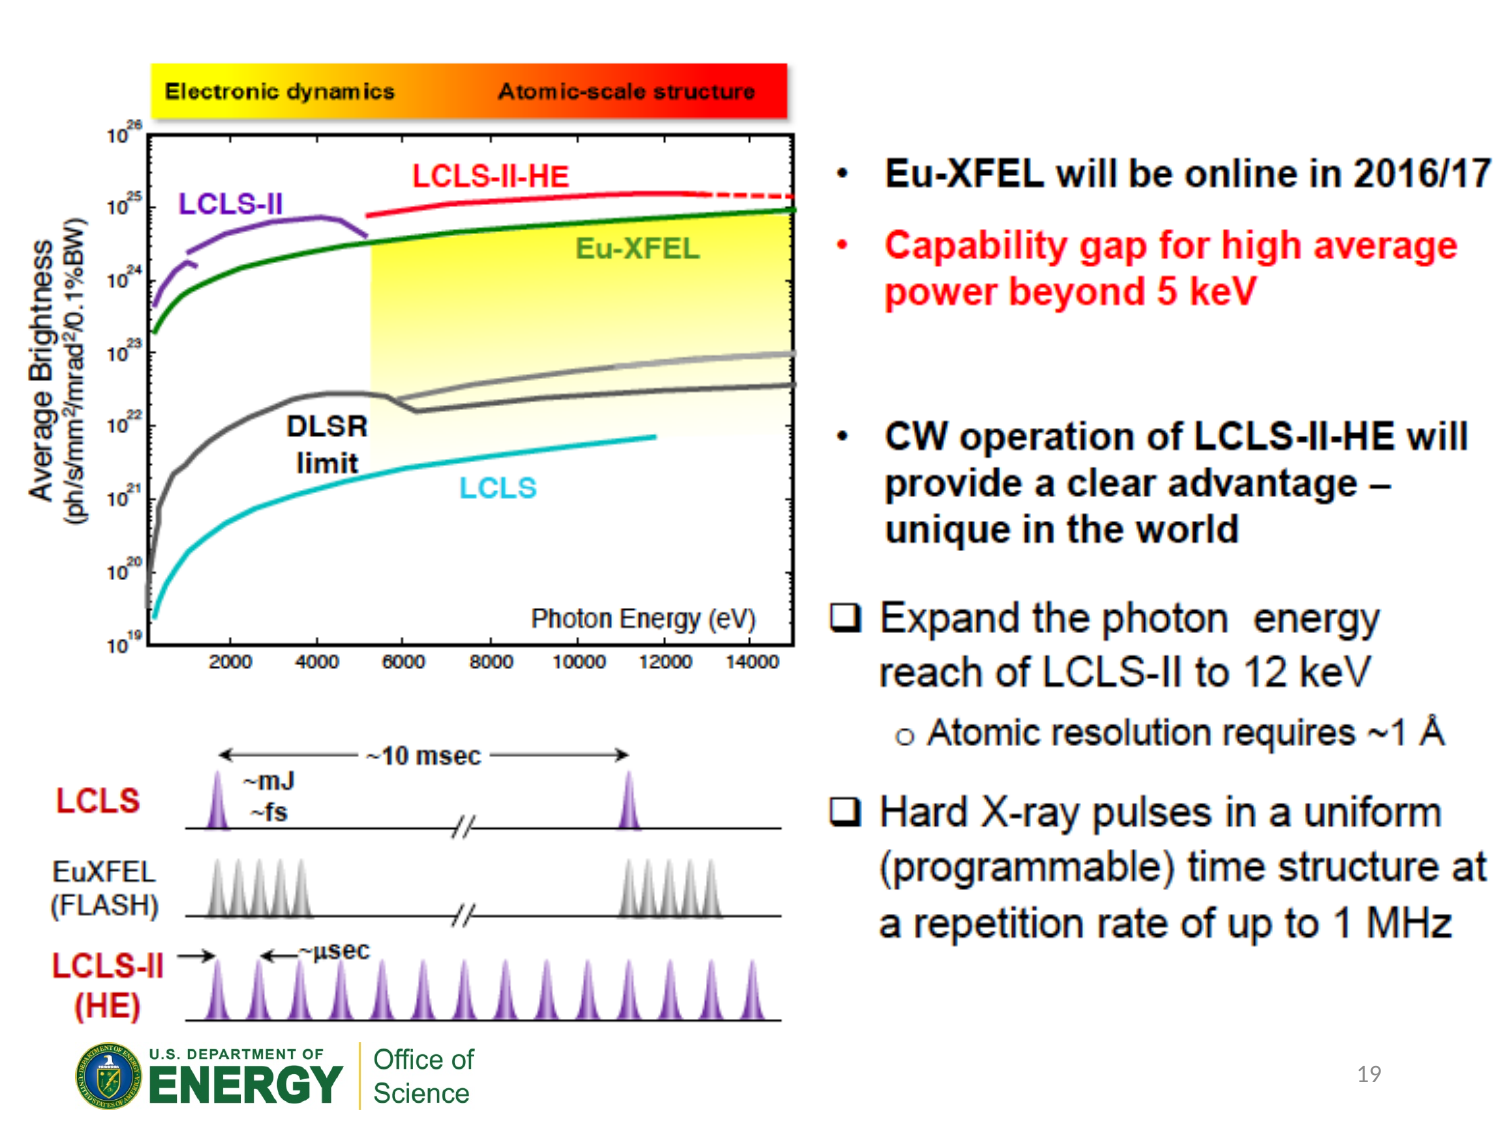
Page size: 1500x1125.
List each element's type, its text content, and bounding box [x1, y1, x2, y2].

slide_number 19 [1059, 1042, 1397, 1103]
picture [0, 31, 1500, 1112]
